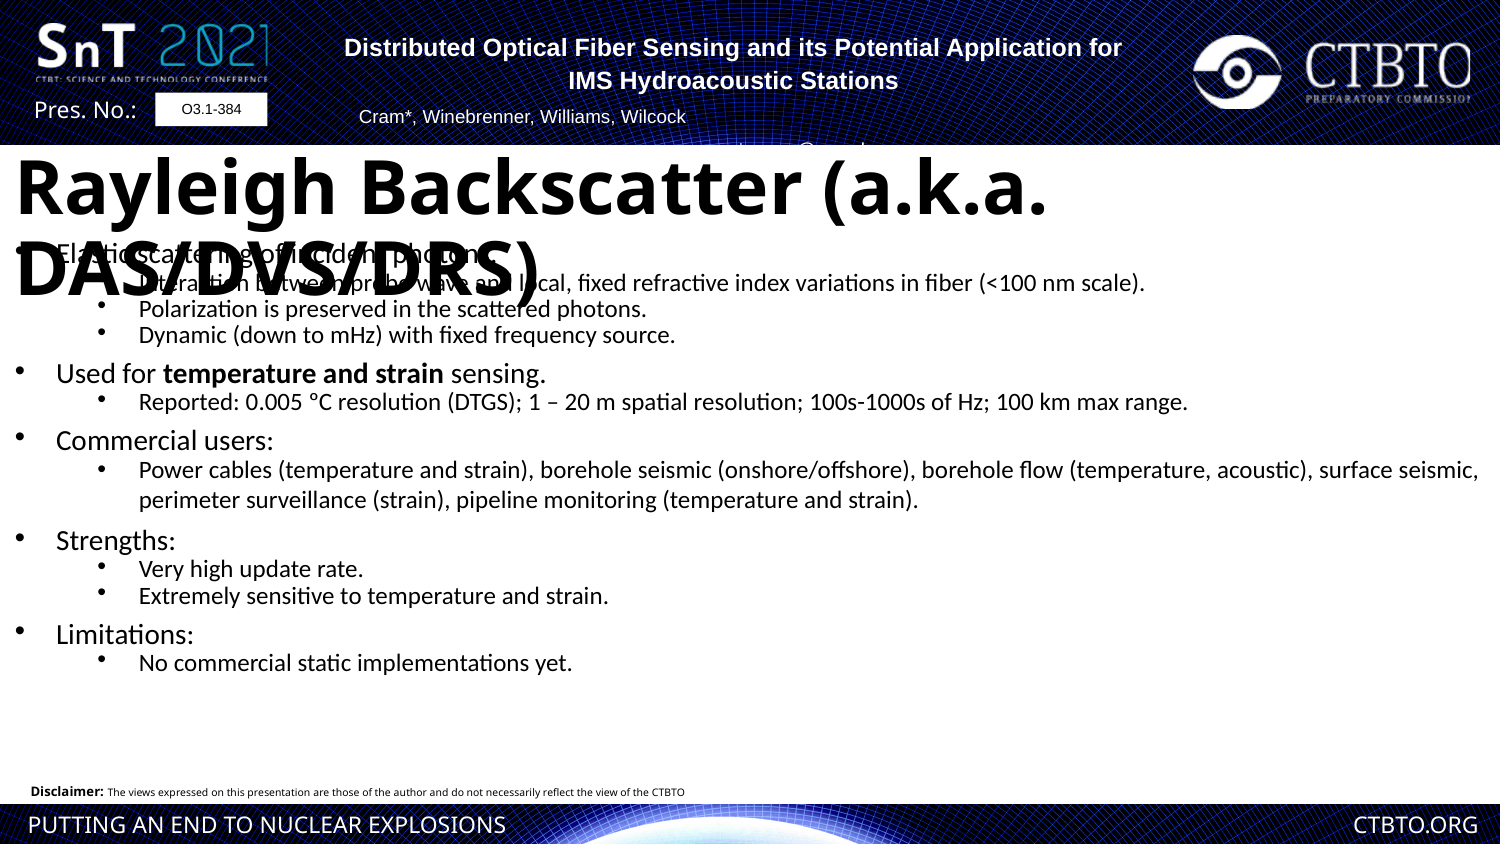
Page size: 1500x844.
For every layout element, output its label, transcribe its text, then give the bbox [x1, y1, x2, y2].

text_box O3.1-384 [156, 93, 267, 126]
picture [0, 810, 1500, 844]
text_box Distributed Optical Fiber Sensing and its Potential Application for IMS Hydroacoustic Stations Cram*, Winebrenner, Williams, Wilcock *cramg@uw.edu [326, 26, 1141, 142]
text_box Elastic scattering of incident photons. Interaction between probe wave and local, fixed refractive index variations in fiber (<100 nm scale). Polarization is preserved in the scattered photons. Dynamic (down to mHz) with fixed frequency source. Used for temperature and strain sensing. Reported: 0.005 ºC resolution (DTGS); 1 – 20 m spatial resolution; 100s-1000s of Hz; 100 km max range. Commercial users: Power cables (temperature and strain), borehole seismic (onshore/offshore), borehole flow (temperature, acoustic), surface seismic, perimeter surveillance (strain), pipeline monitoring (temperature and strain). Strengths: Very high update rate. Extremely sensitive to temperature and strain. Limitations: No commercial static implementations yet. [0, 242, 1500, 810]
picture [0, 0, 1500, 142]
text_box Rayleigh Backscatter (a.k.a. DAS/DVS/DRS) [0, 142, 1500, 242]
